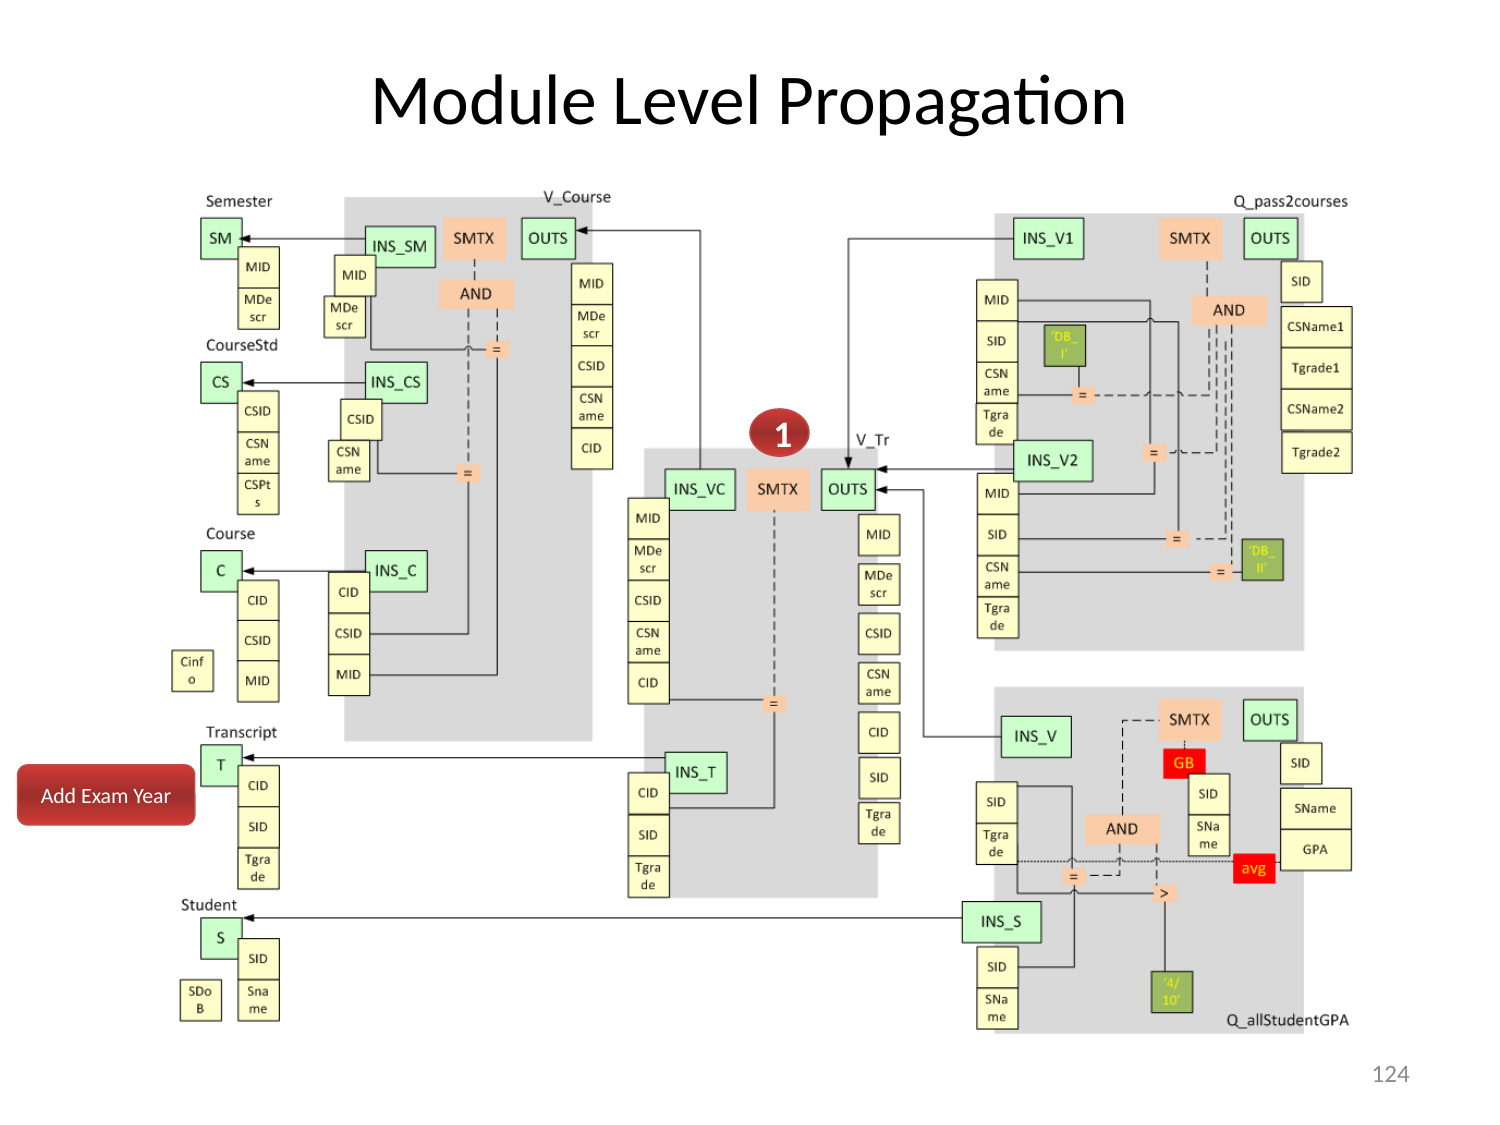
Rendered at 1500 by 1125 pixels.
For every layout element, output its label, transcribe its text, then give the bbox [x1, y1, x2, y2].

text_box Add Exam Year [17, 764, 165, 825]
title Module Level Propagation [75, 45, 1425, 233]
slide_number 124 [1074, 1042, 1425, 1103]
picture [170, 184, 1353, 1034]
